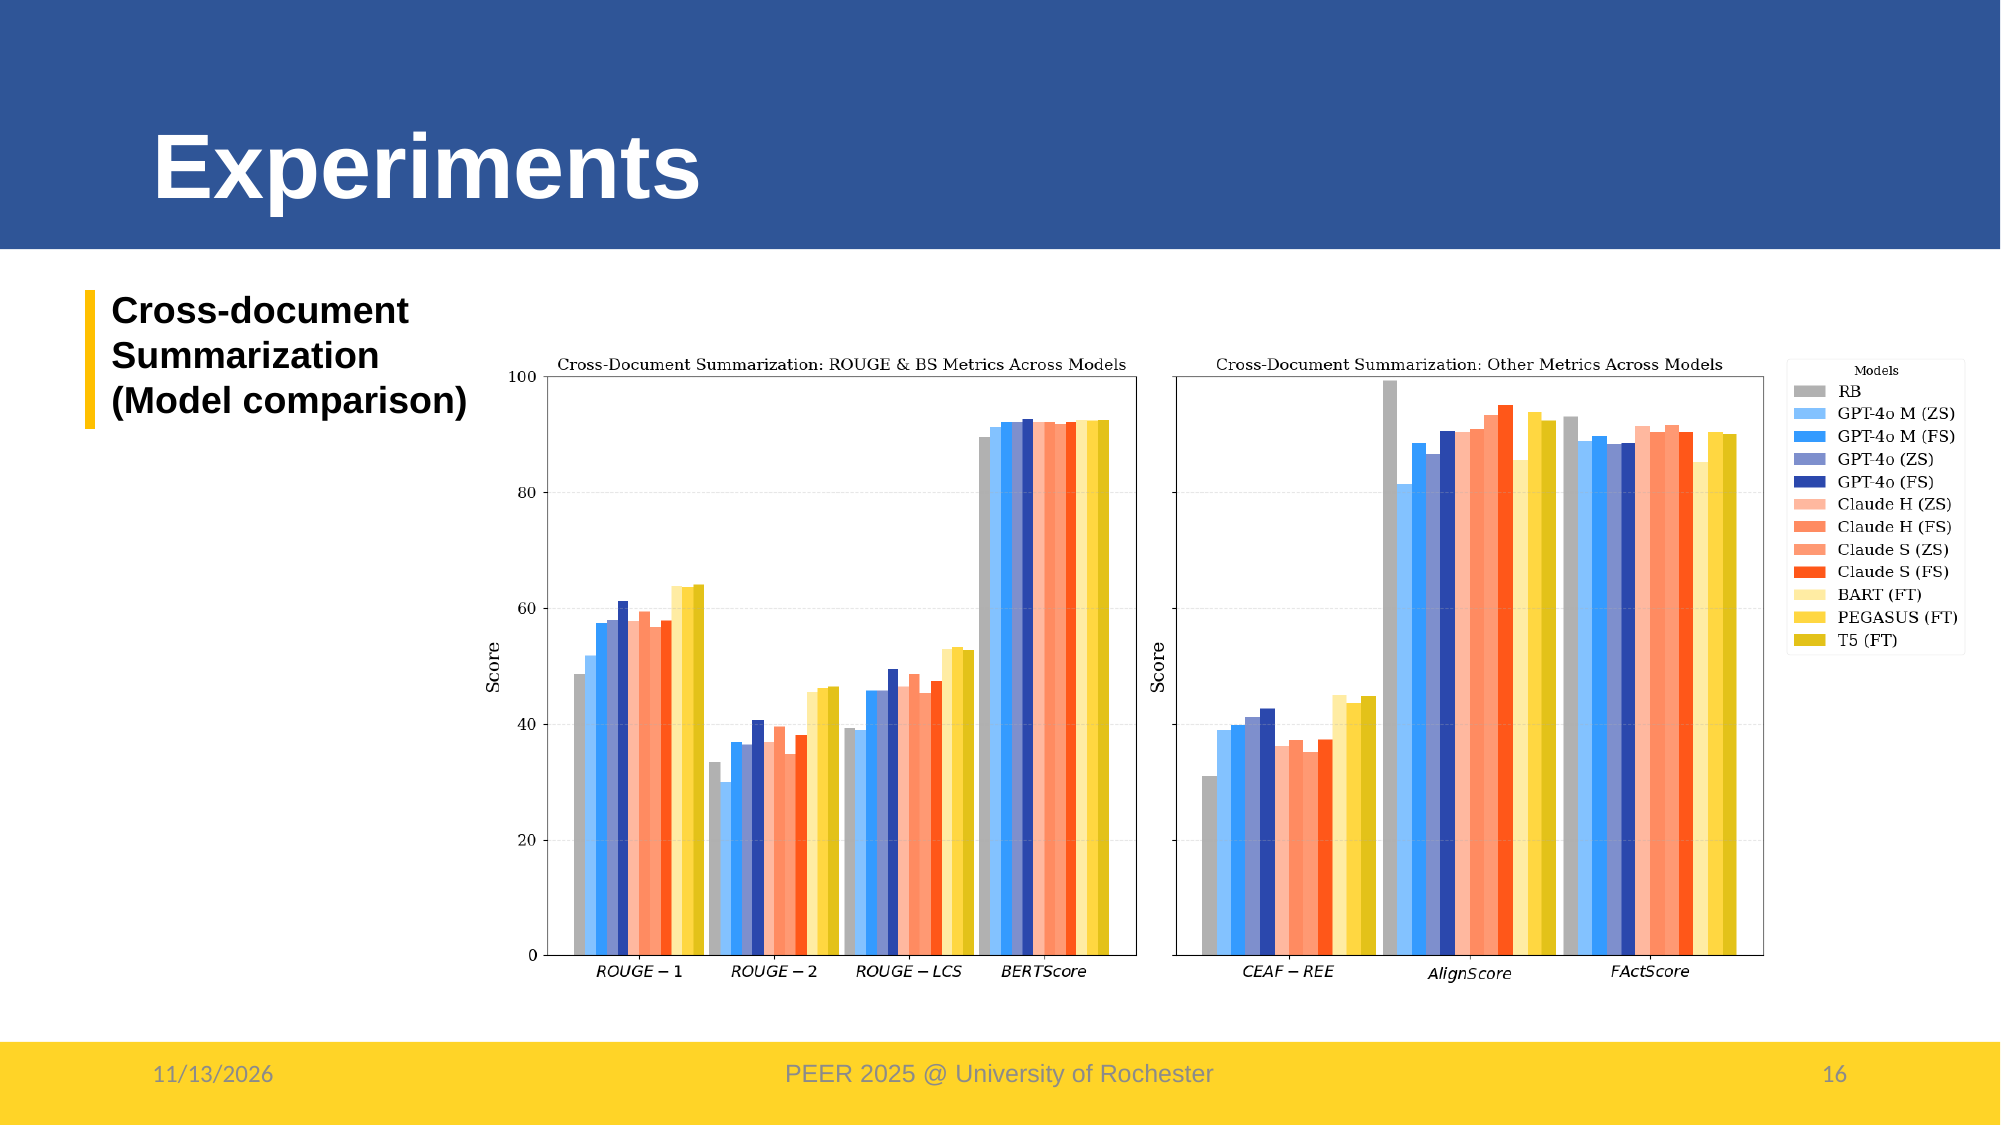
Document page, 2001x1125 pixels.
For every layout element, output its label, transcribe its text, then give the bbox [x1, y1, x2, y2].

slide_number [137, 1042, 588, 1103]
title Experiments [137, 59, 1863, 278]
slide_number 16 [1412, 1042, 1863, 1103]
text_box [74, 277, 552, 430]
footer PEER 2025 @ University of Rochester [662, 1042, 1338, 1103]
picture [476, 350, 1972, 992]
